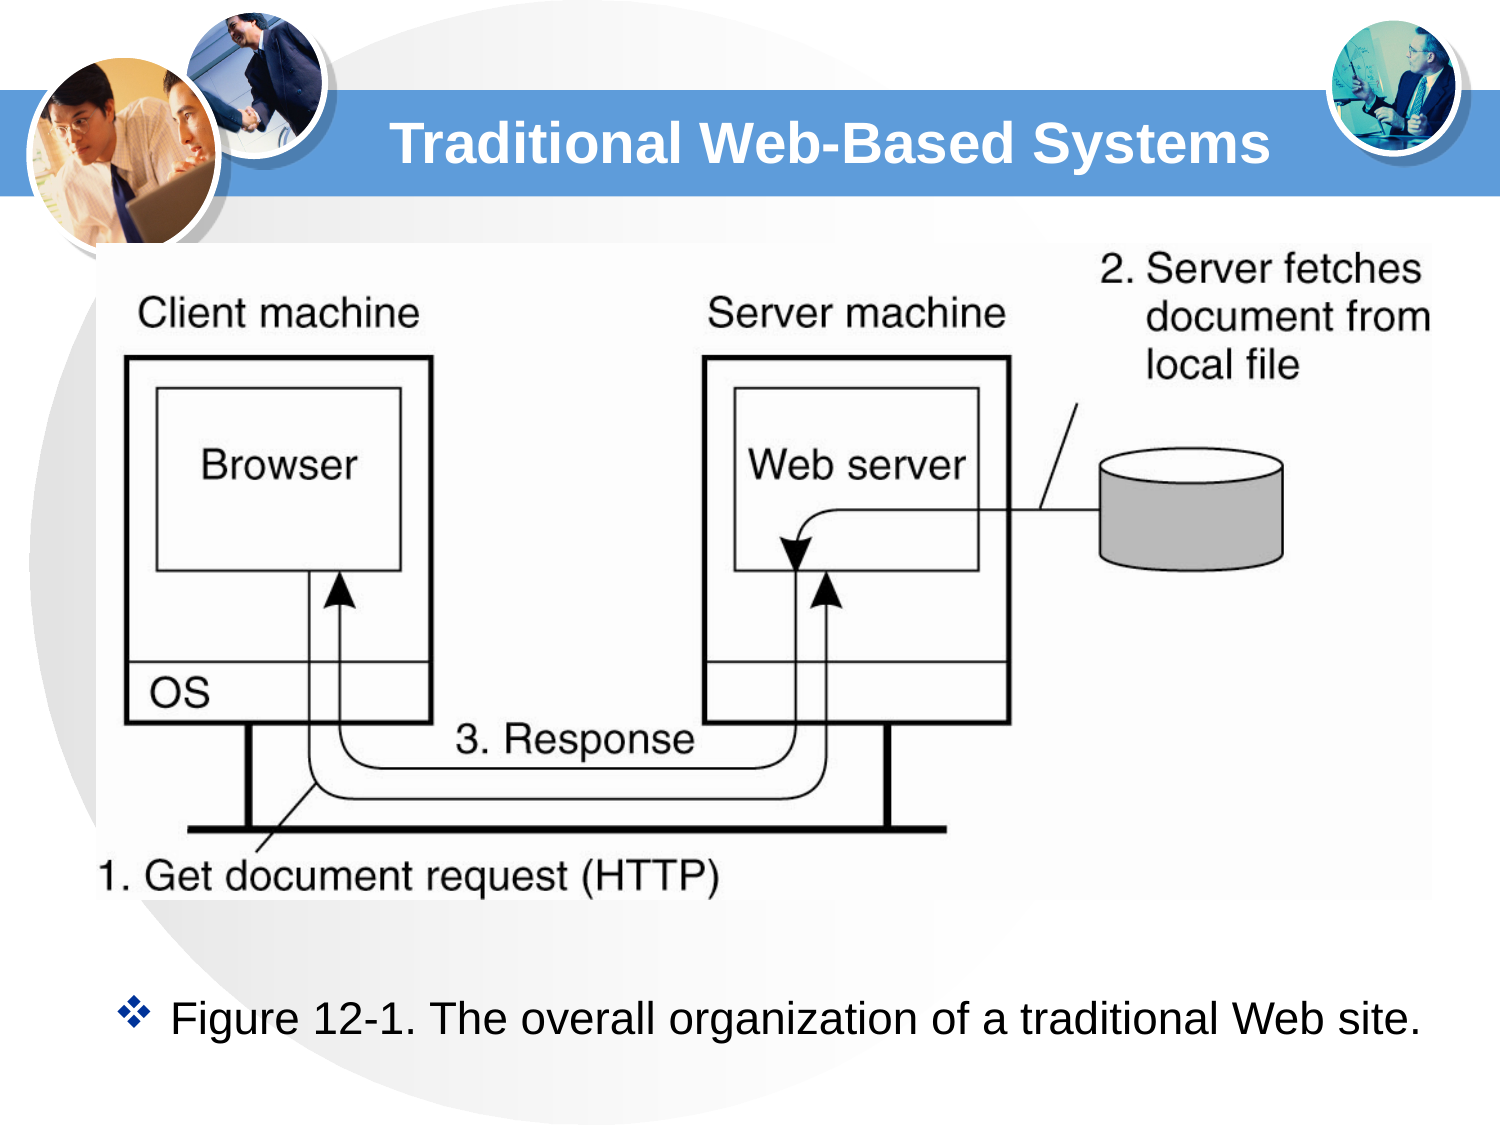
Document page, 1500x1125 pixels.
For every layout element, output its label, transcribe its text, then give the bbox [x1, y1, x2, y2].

picture [1333, 21, 1455, 150]
list Figure 12-1. The overall organization of a traditional Web site. [98, 987, 1442, 1070]
picture [33, 58, 1432, 901]
picture [187, 13, 321, 152]
title Traditional Web-Based Systems [337, 99, 1325, 180]
